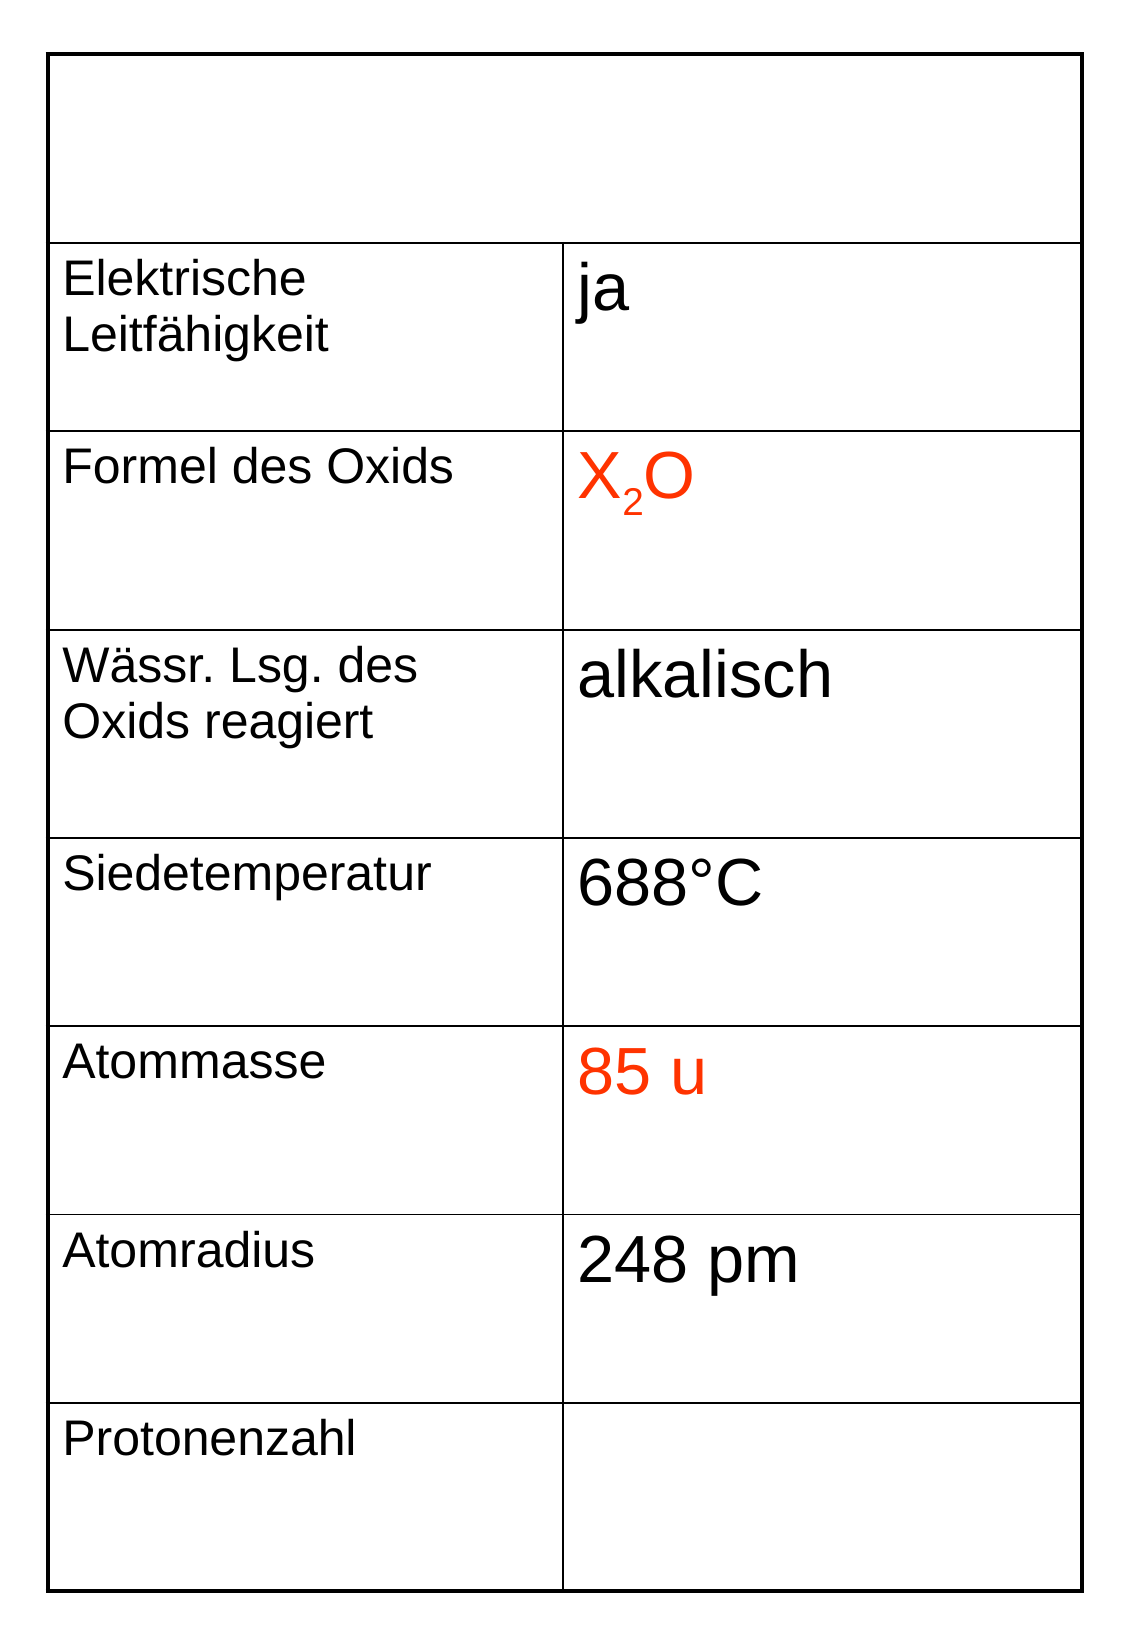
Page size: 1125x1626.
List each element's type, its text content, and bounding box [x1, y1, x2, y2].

table_cell alkalisch [564, 631, 1080, 837]
table_cell Protonenzahl [50, 1404, 562, 1589]
table_cell 248 pm [564, 1215, 1080, 1402]
table_cell [564, 1404, 1080, 1589]
table_cell 688°C [564, 839, 1080, 1025]
table_cell 85 u [564, 1027, 1080, 1214]
table_cell ja [564, 244, 1080, 430]
table_cell Formel des Oxids [50, 432, 562, 629]
table_cell X2O [564, 432, 1080, 629]
table_cell Wässr. Lsg. des Oxids reagiert [50, 631, 562, 837]
table_cell Atommasse [50, 1027, 562, 1214]
table_cell Siedetemperatur [50, 839, 562, 1025]
table_cell Elektrische Leitfähigkeit [50, 244, 562, 430]
table_cell Atomradius [50, 1215, 562, 1402]
table_header [50, 56, 1080, 242]
